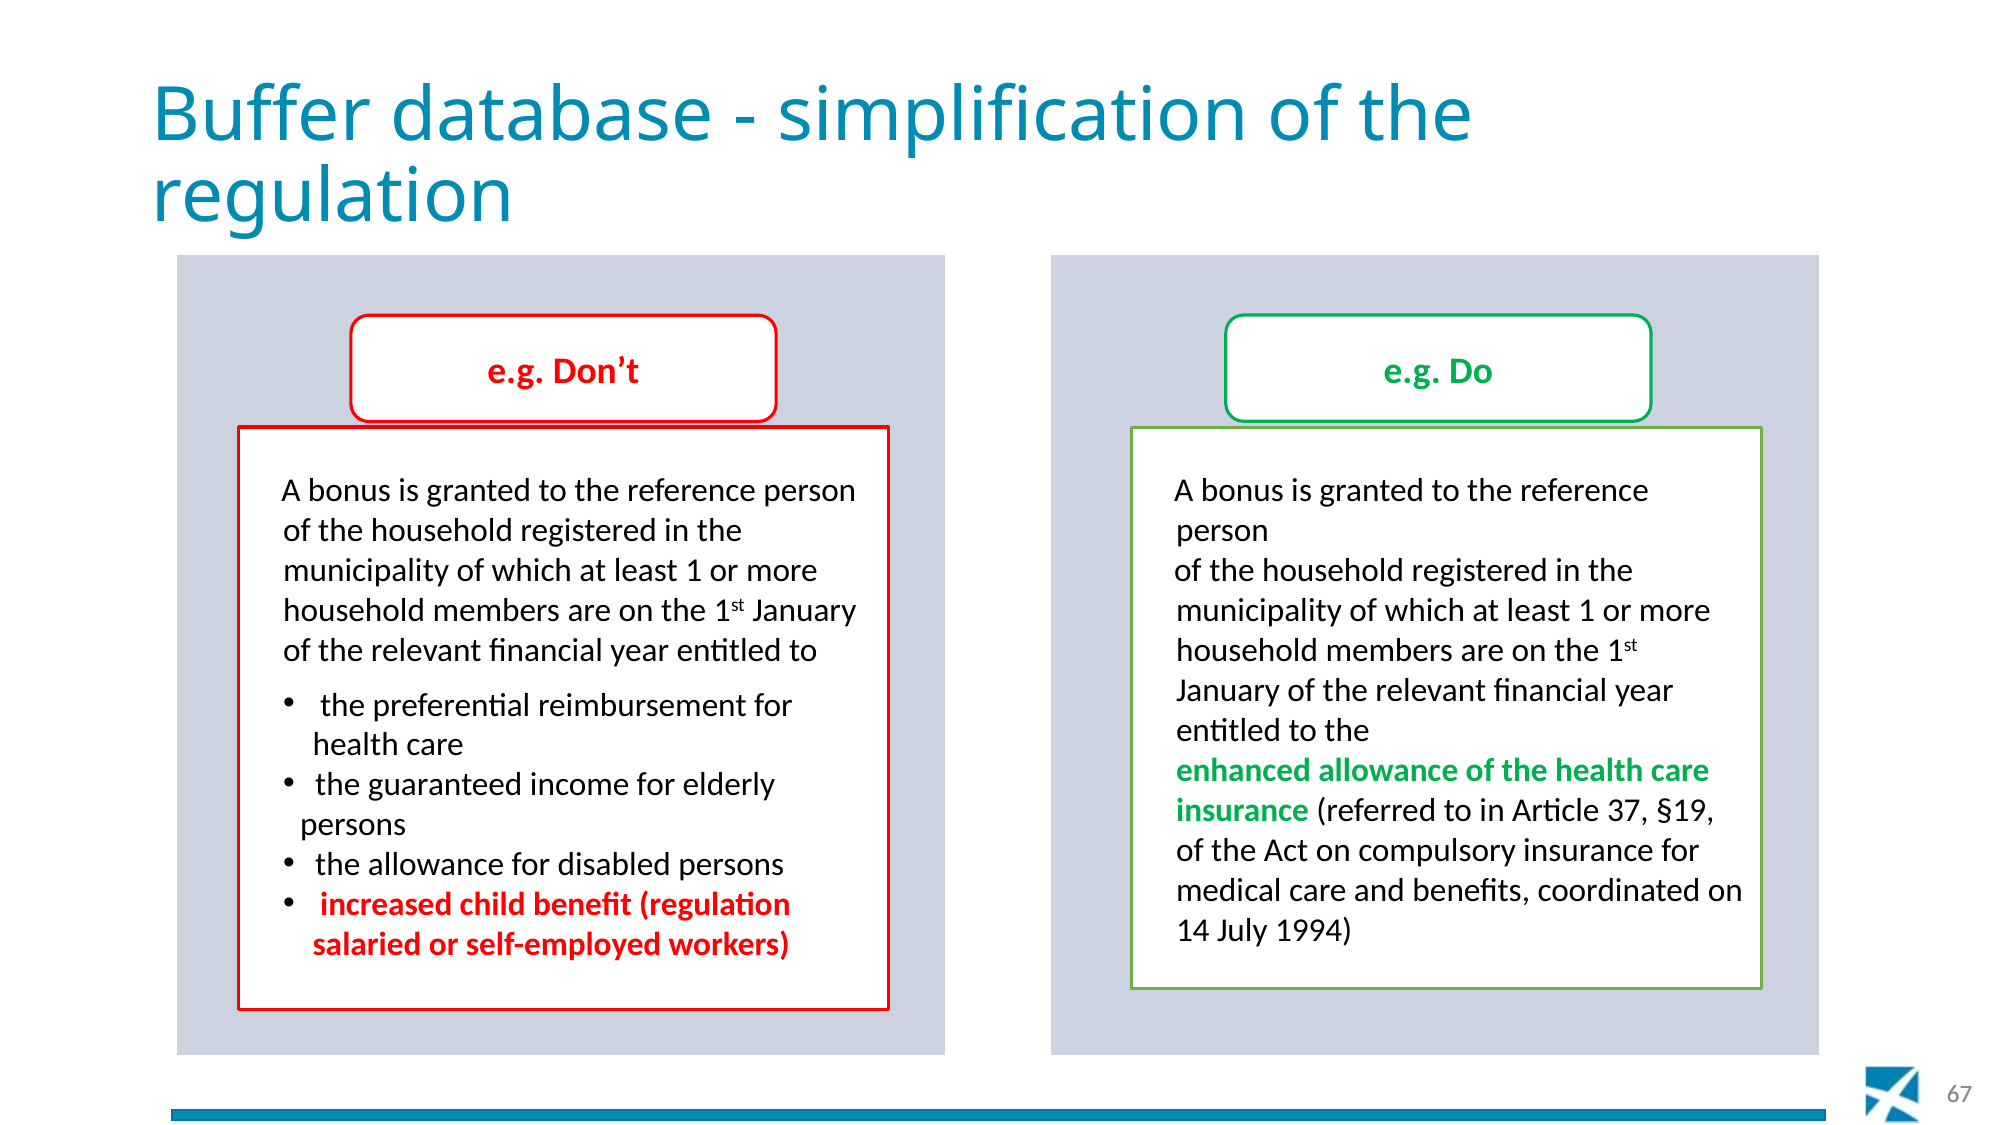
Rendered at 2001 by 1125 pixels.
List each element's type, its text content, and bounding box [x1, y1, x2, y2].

text_box A bonus is granted to the reference person of the household registered in the municipality of which at least 1 or more household members are on the 1st January of the relevant financial year entitled to the preferential reimbursement for health care the guaranteed income for elderly persons the allowance for disabled persons increased child benefit (regulation salaried or self-employed workers) [238, 426, 889, 1010]
text_box Buffer database - simplification of the regulation [136, 47, 1862, 265]
picture [1863, 1064, 1924, 1123]
text_box [1049, 265, 1821, 1057]
text_box e.g. Do [1224, 313, 1653, 423]
text_box A bonus is granted to the reference person of the household registered in the municipality of which at least 1 or more household members are on the 1st January of the relevant financial year entitled to the enhanced allowance of the health care insurance (referred to in Article 37, §19, of the Act on compulsory insurance for medical care and benefits, coordinated on 14 July 1994) [1131, 427, 1762, 989]
text_box e.g. Don’t [349, 314, 778, 423]
text_box [175, 265, 947, 1057]
